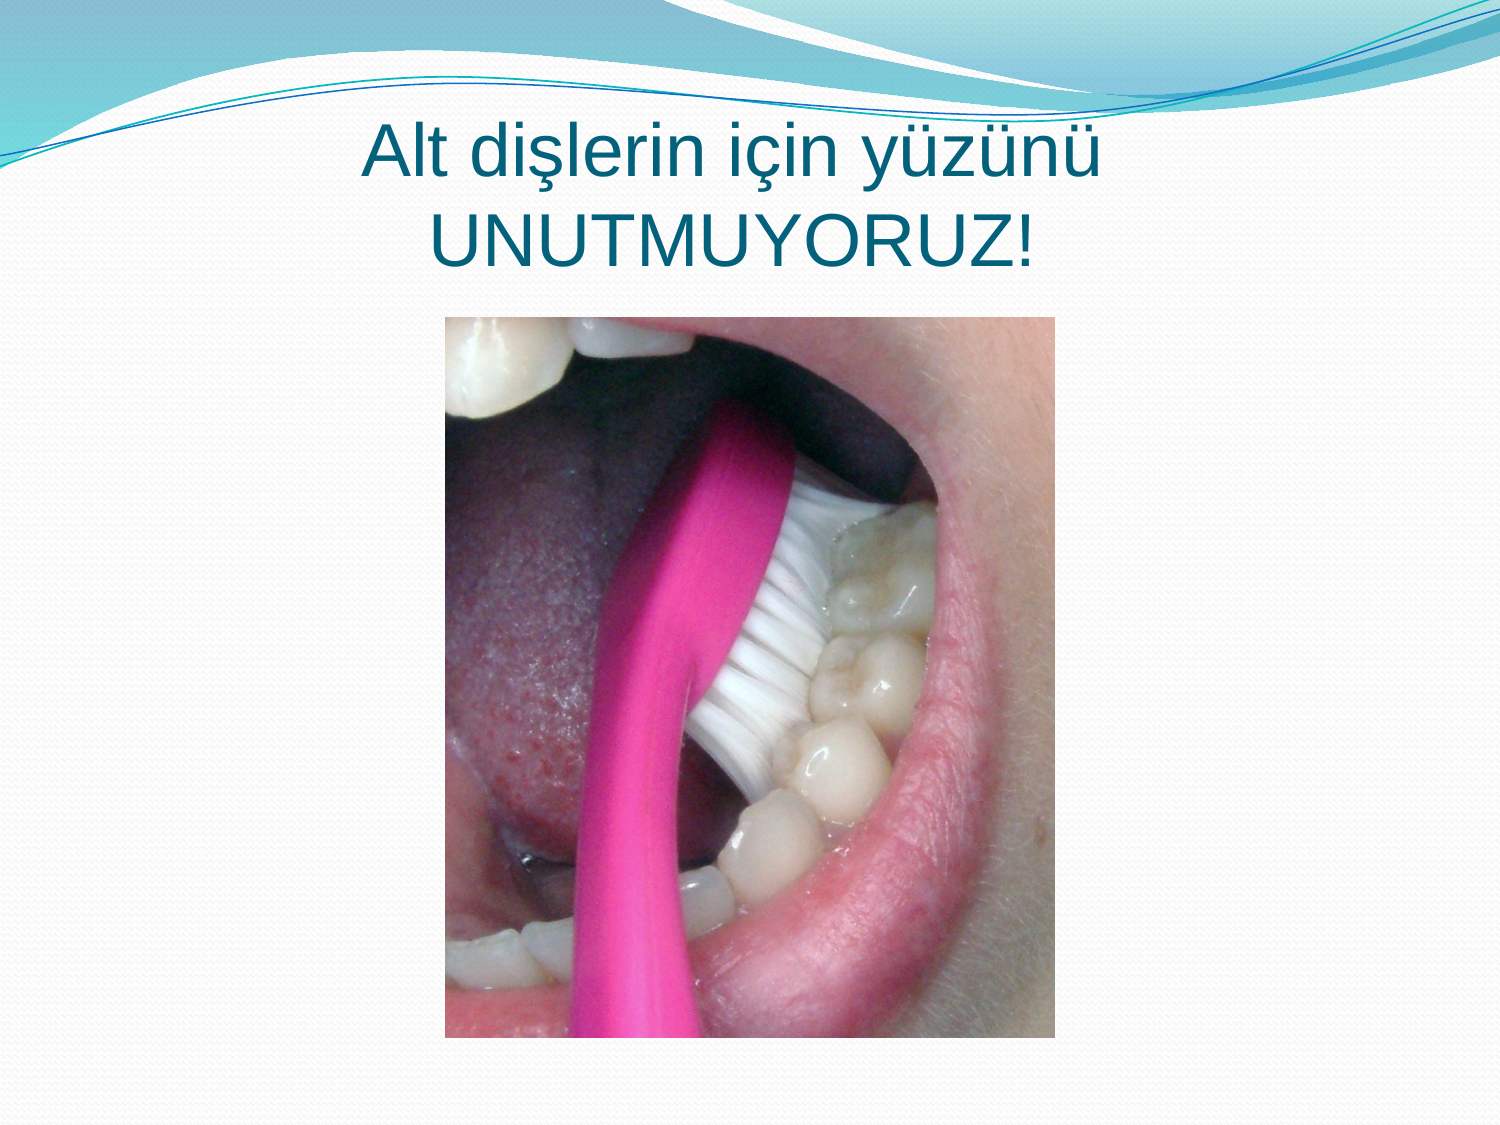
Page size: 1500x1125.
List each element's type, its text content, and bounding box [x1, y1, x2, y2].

text_box Alt dişlerin için yüzünü UNUTMUYORUZ! [105, 93, 1360, 289]
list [445, 317, 1055, 1038]
